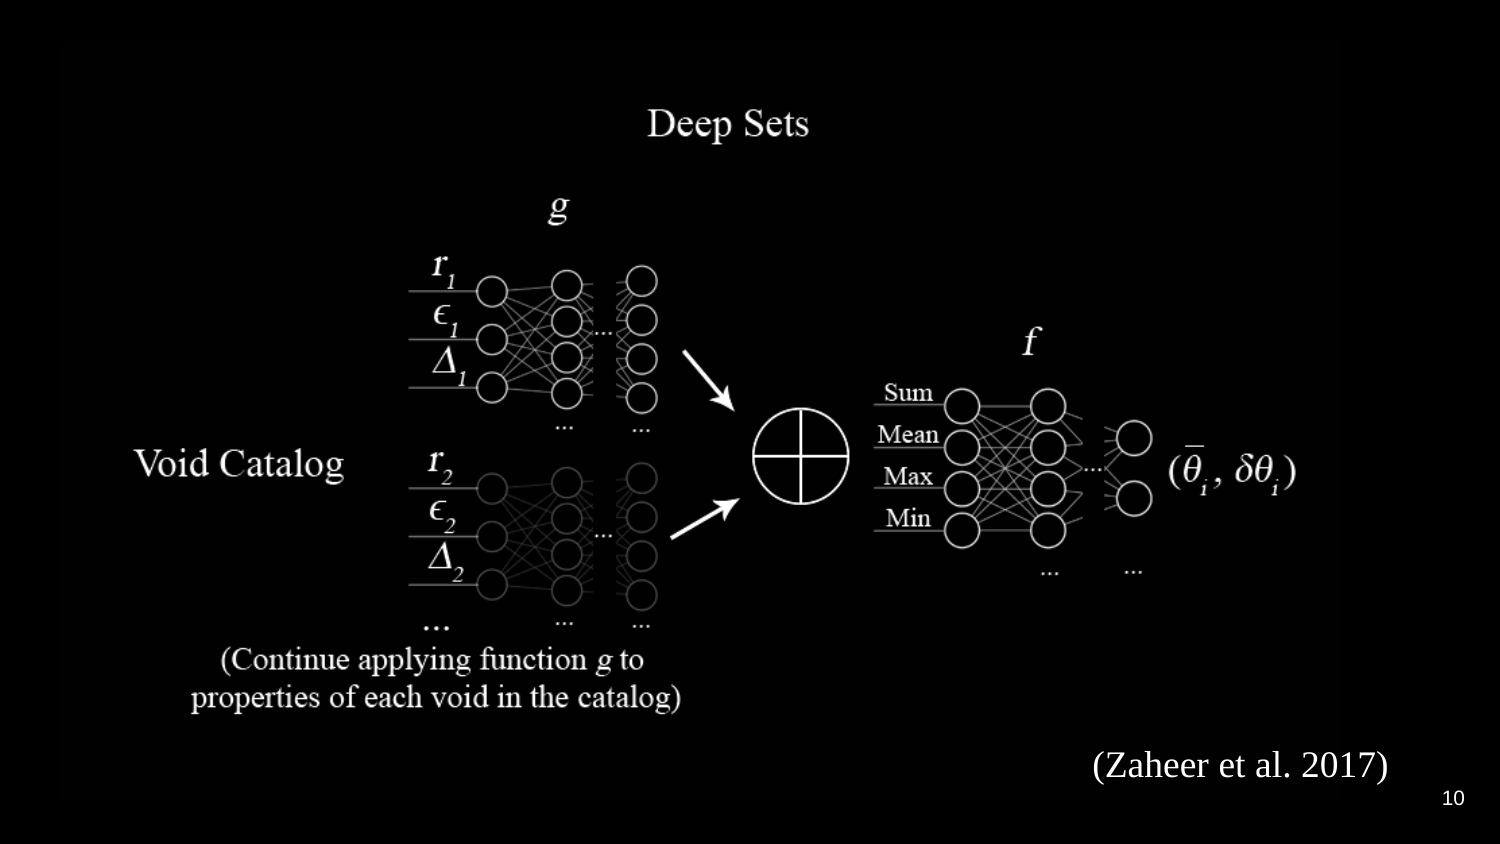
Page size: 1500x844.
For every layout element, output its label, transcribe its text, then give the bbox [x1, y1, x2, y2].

picture [60, 42, 1340, 802]
text_box (Zaheer et al. 2017) [1343, 725, 1442, 801]
slide_number 10 [1389, 764, 1480, 830]
